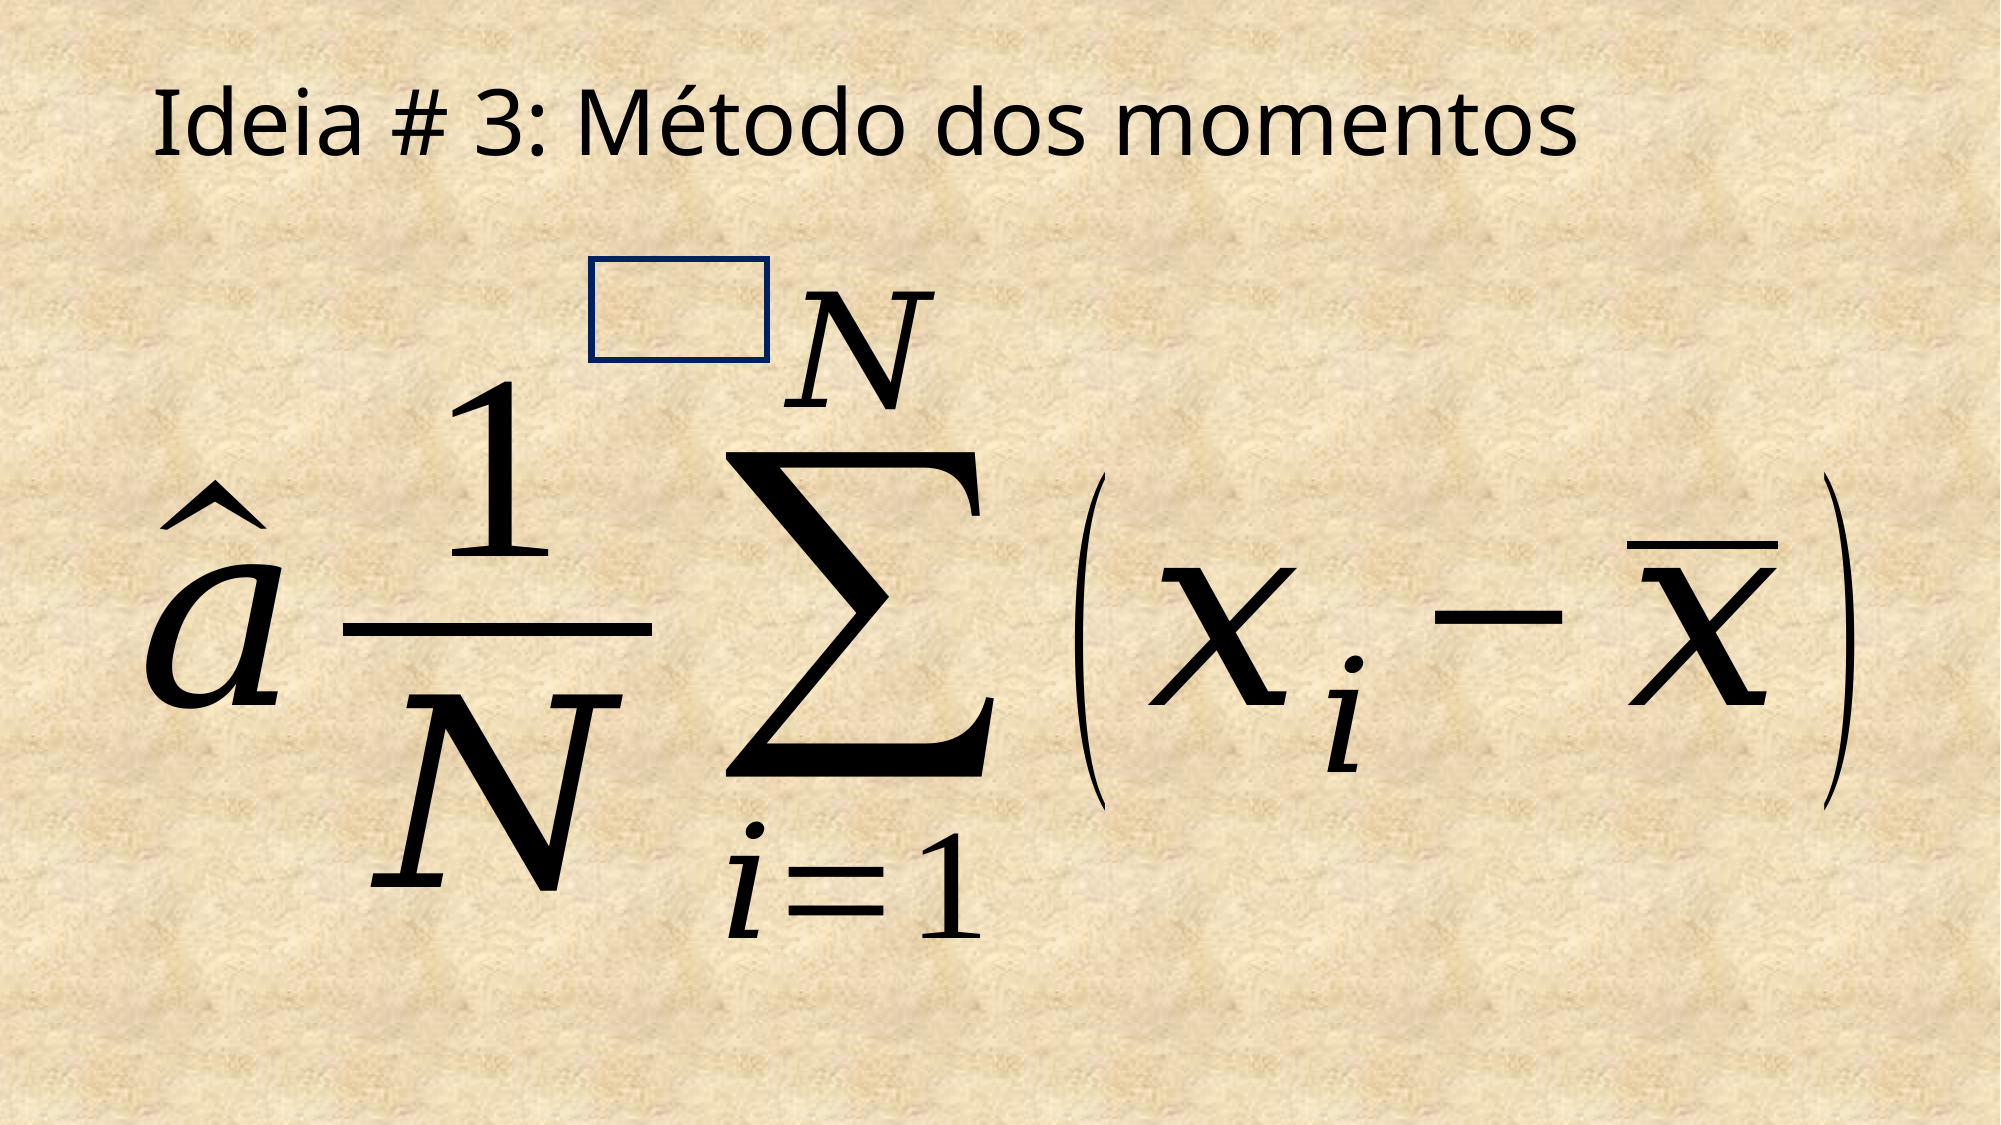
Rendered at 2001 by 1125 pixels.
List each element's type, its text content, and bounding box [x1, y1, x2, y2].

text_box [590, 258, 768, 361]
title Ideia # 3: Método dos momentos [137, 17, 1863, 235]
picture [0, 0, 2001, 1125]
